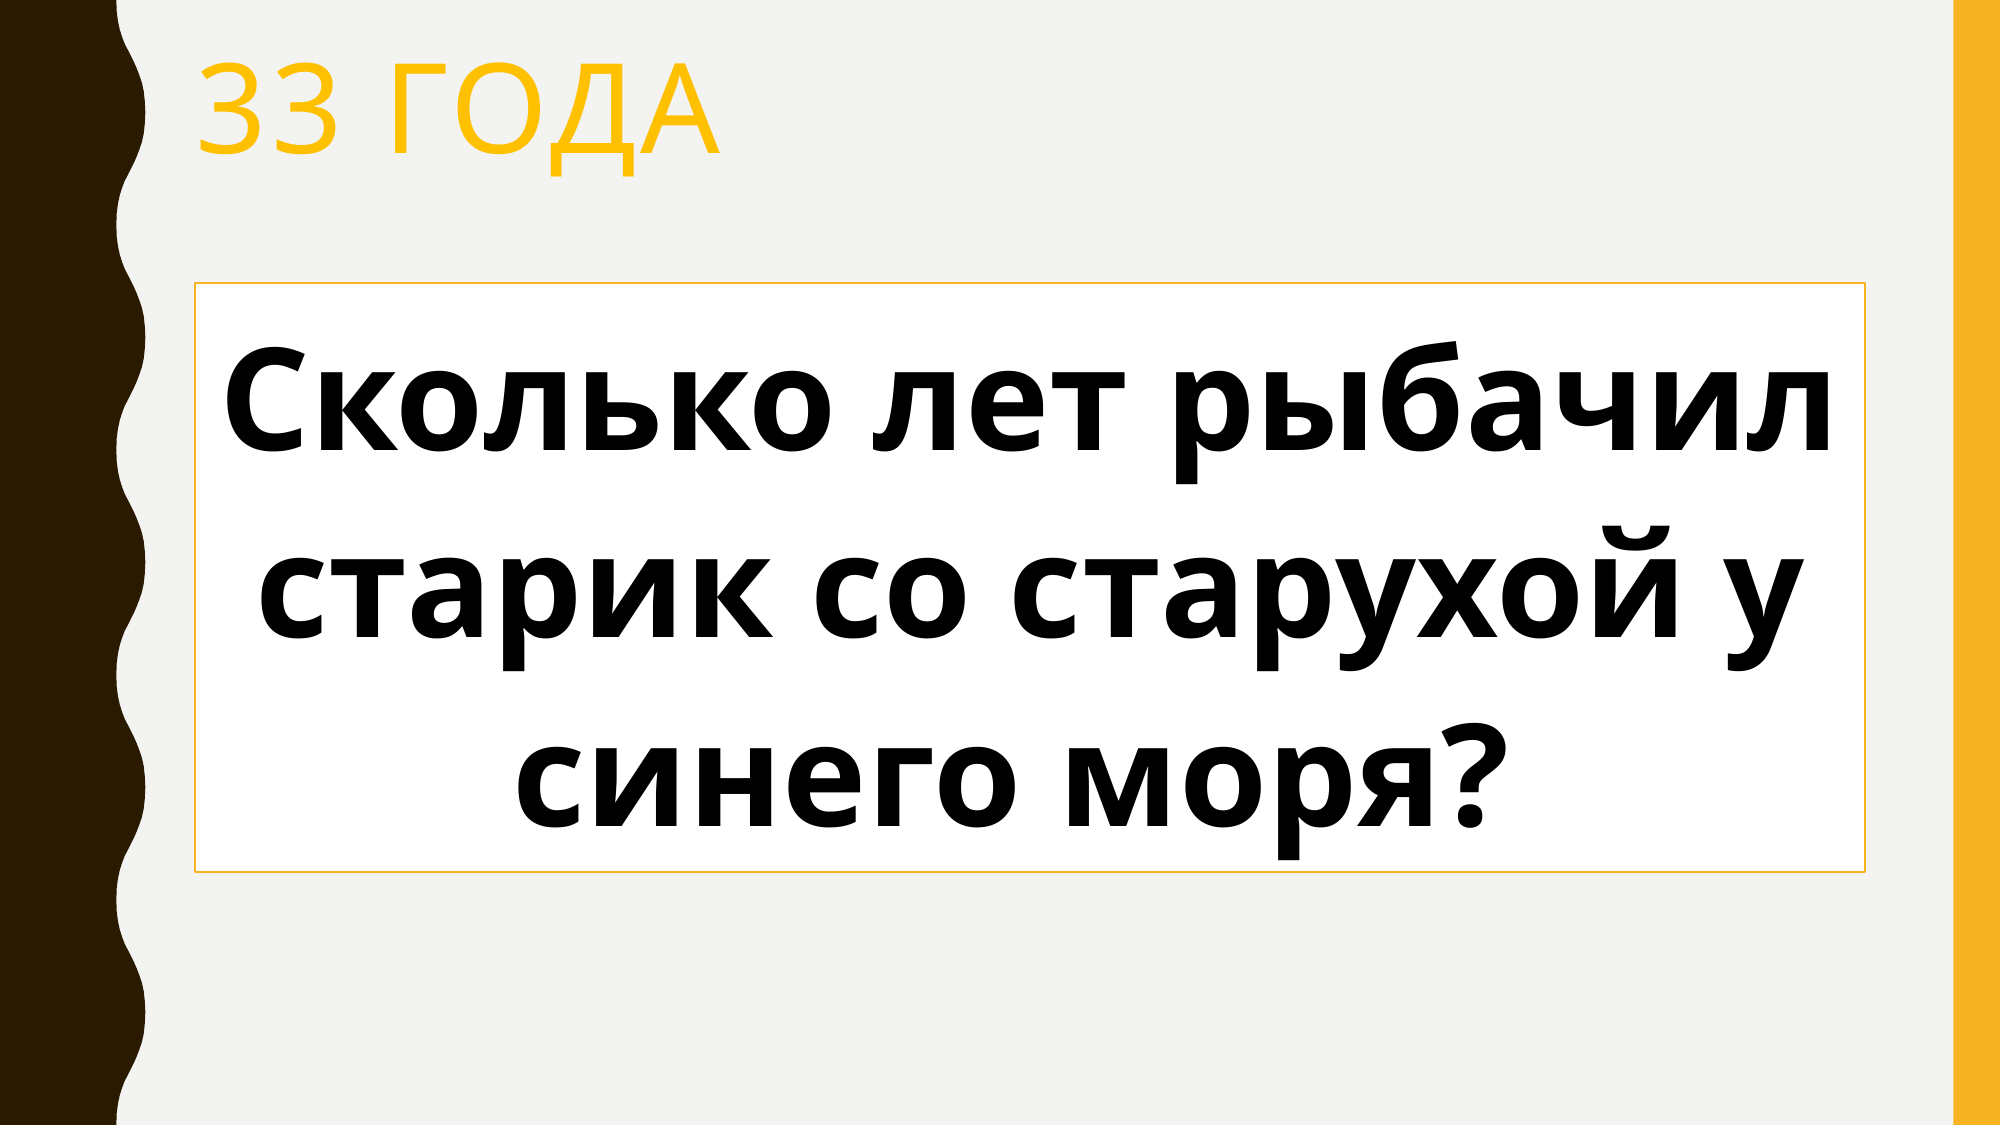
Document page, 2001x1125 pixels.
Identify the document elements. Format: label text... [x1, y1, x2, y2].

title 33 года [0, 38, 1294, 283]
list Сколько лет рыбачил старик со старухой у синего моря? [194, 282, 1866, 873]
